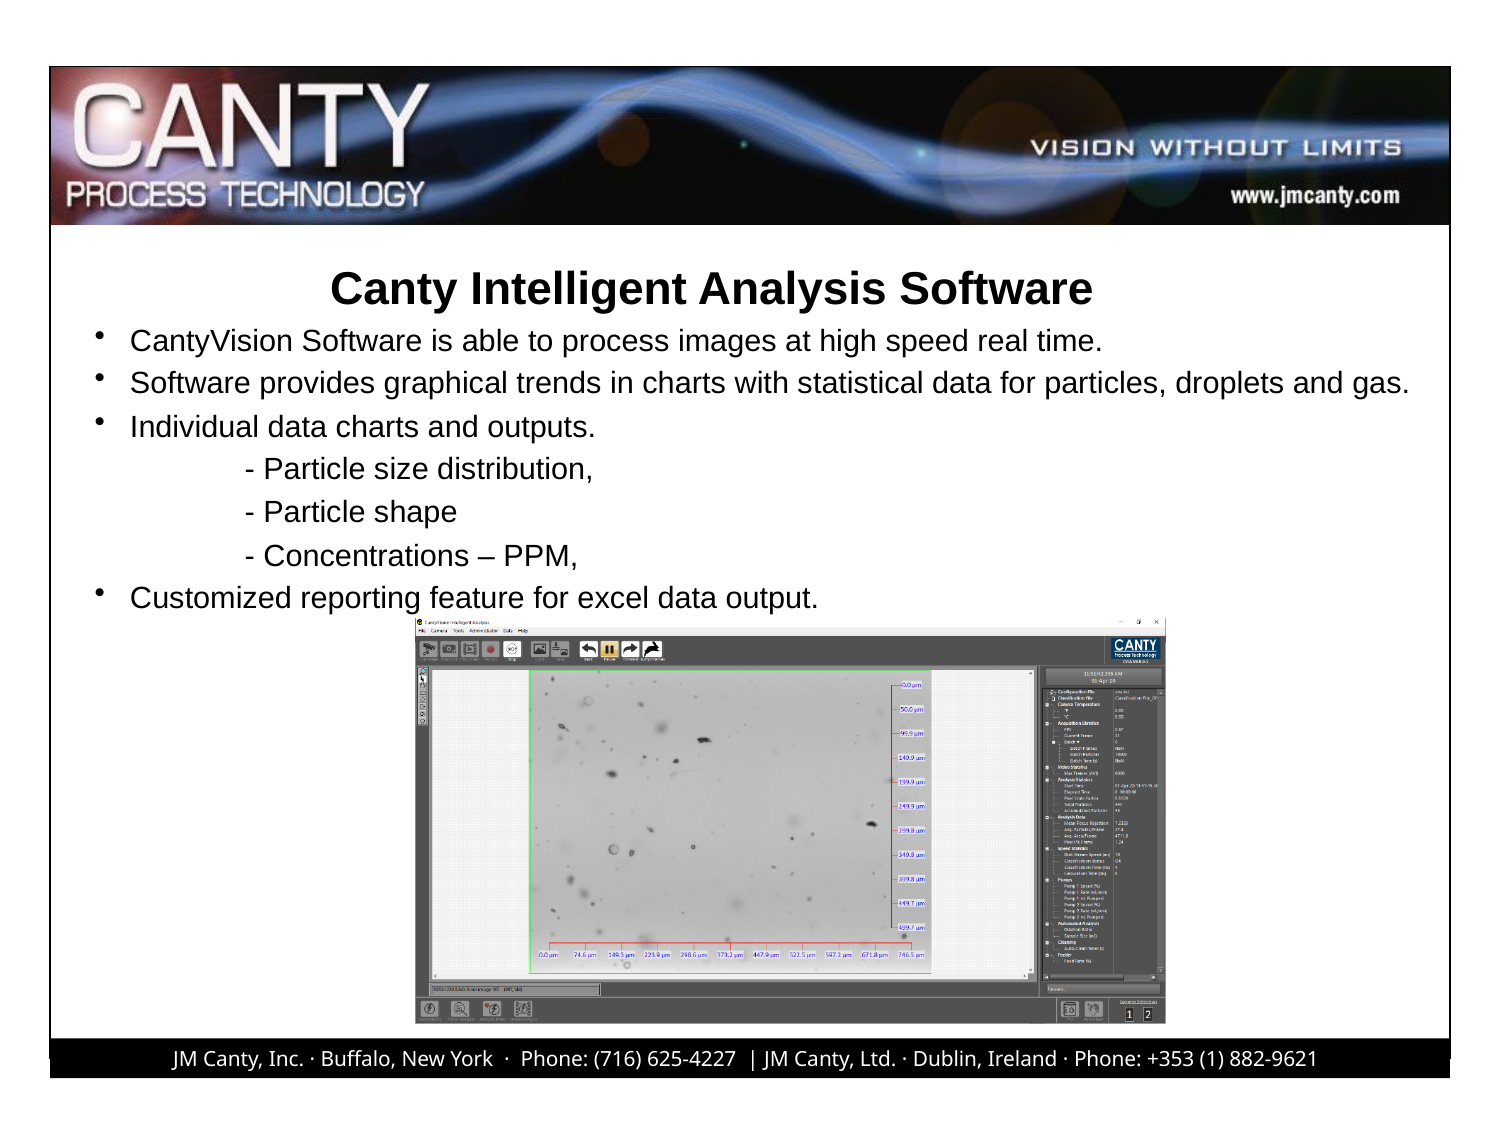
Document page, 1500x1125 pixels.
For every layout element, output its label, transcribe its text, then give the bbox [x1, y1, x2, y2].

text_box Canty Intelligent Analysis Software [80, 250, 1356, 312]
text_box [50, 232, 1450, 1038]
text_box JM Canty, Inc. · Buffalo, New York · Phone: (716) 625-4227 | JM Canty, Ltd. · Dublin, Ireland · Phone: +353 (1) 882-9621 [50, 1038, 1450, 1079]
text_box CantyVision Software is able to process images at high speed real time. Software provides graphical trends in charts with statistical data for particles, droplets and gas. Individual data charts and outputs. - Particle size distribution, - Particle shape - Concentrations – PPM, Customized reporting feature for excel data output. [79, 312, 1449, 623]
picture [49, 66, 1451, 226]
picture [415, 617, 1166, 1025]
